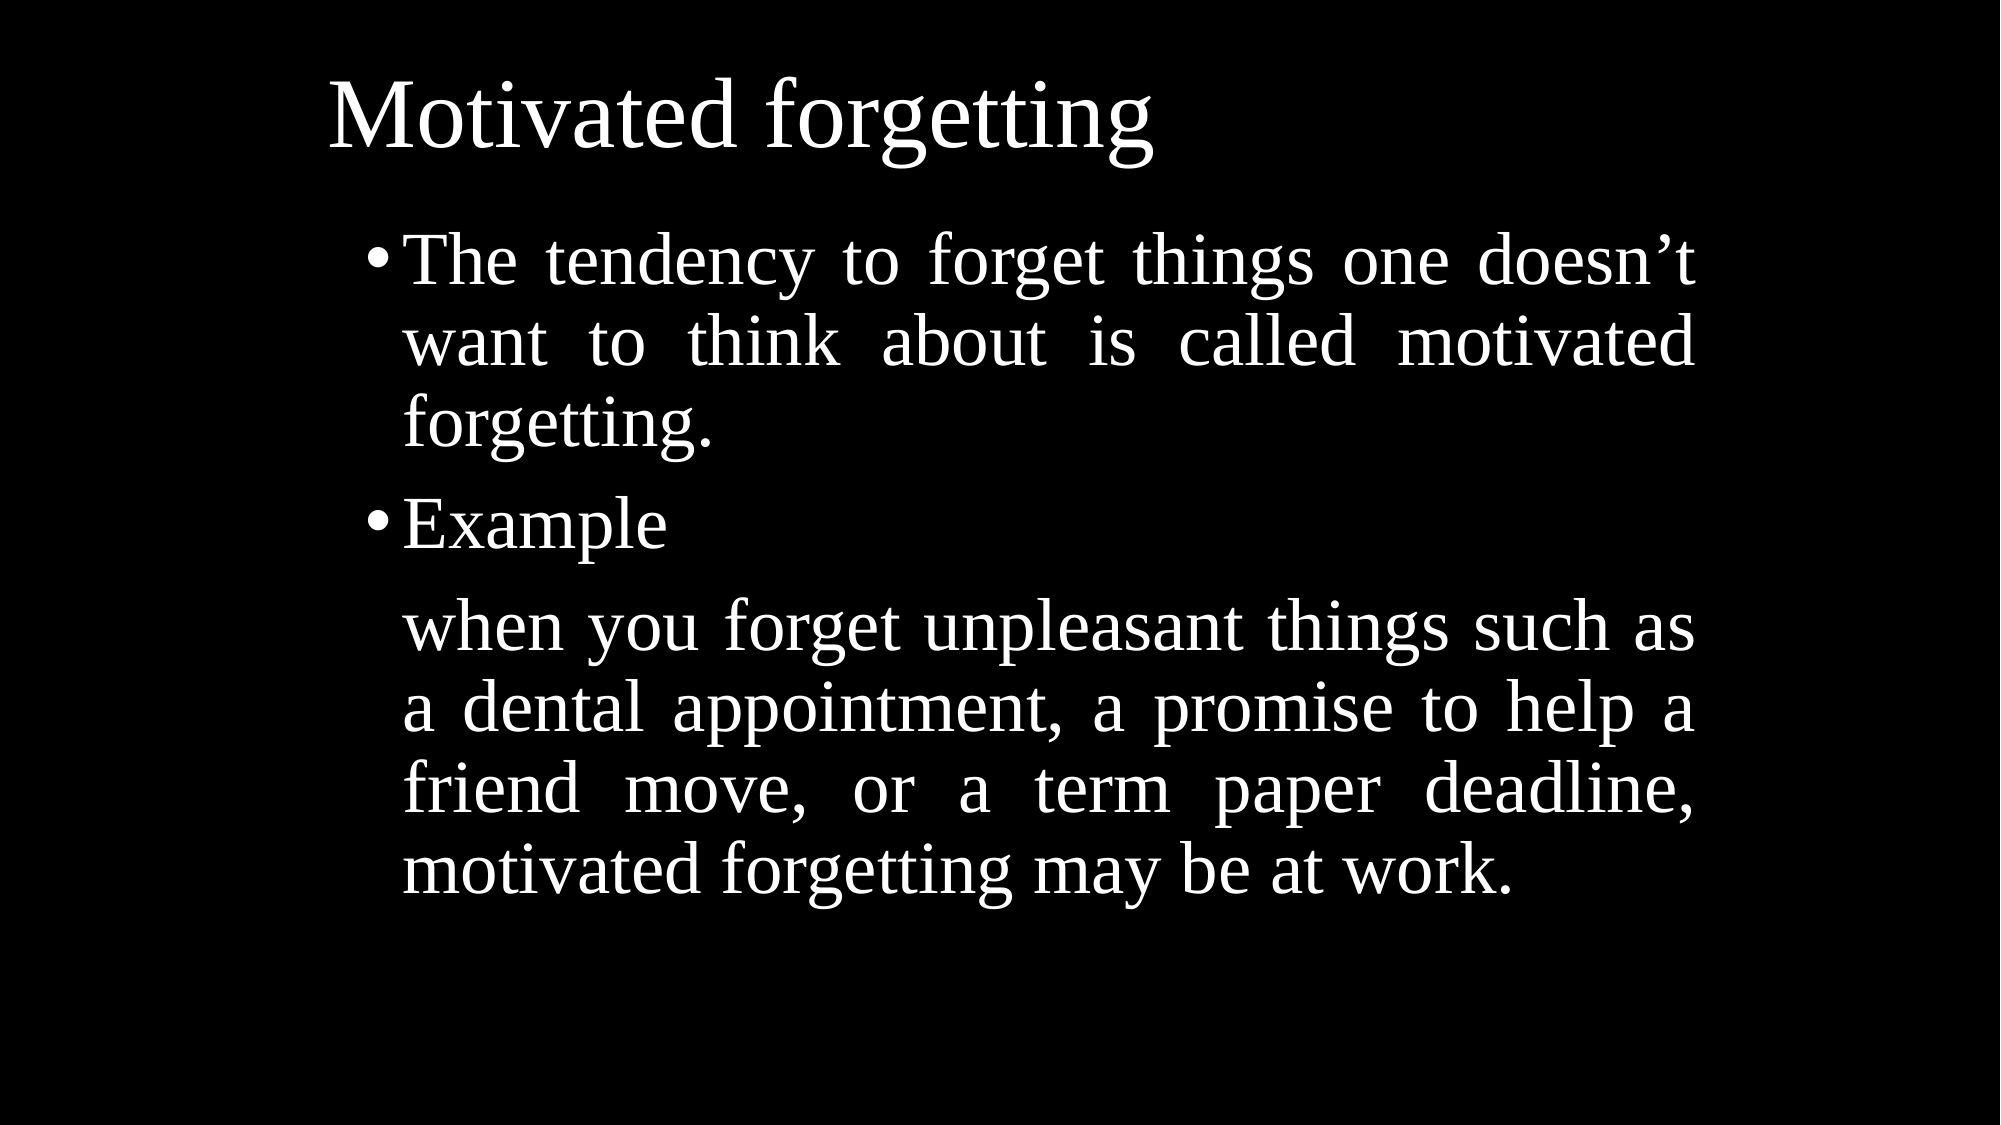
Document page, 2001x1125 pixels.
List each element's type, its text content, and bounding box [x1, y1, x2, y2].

title Motivated forgetting [312, 0, 1663, 230]
list The tendency to forget things one doesn’t want to think about is called motivated forgetting. Example when you forget unpleasant things such as a dental appointment, a promise to help a friend move, or a term paper deadline, motivated forgetting may be at work. [350, 212, 1713, 1075]
